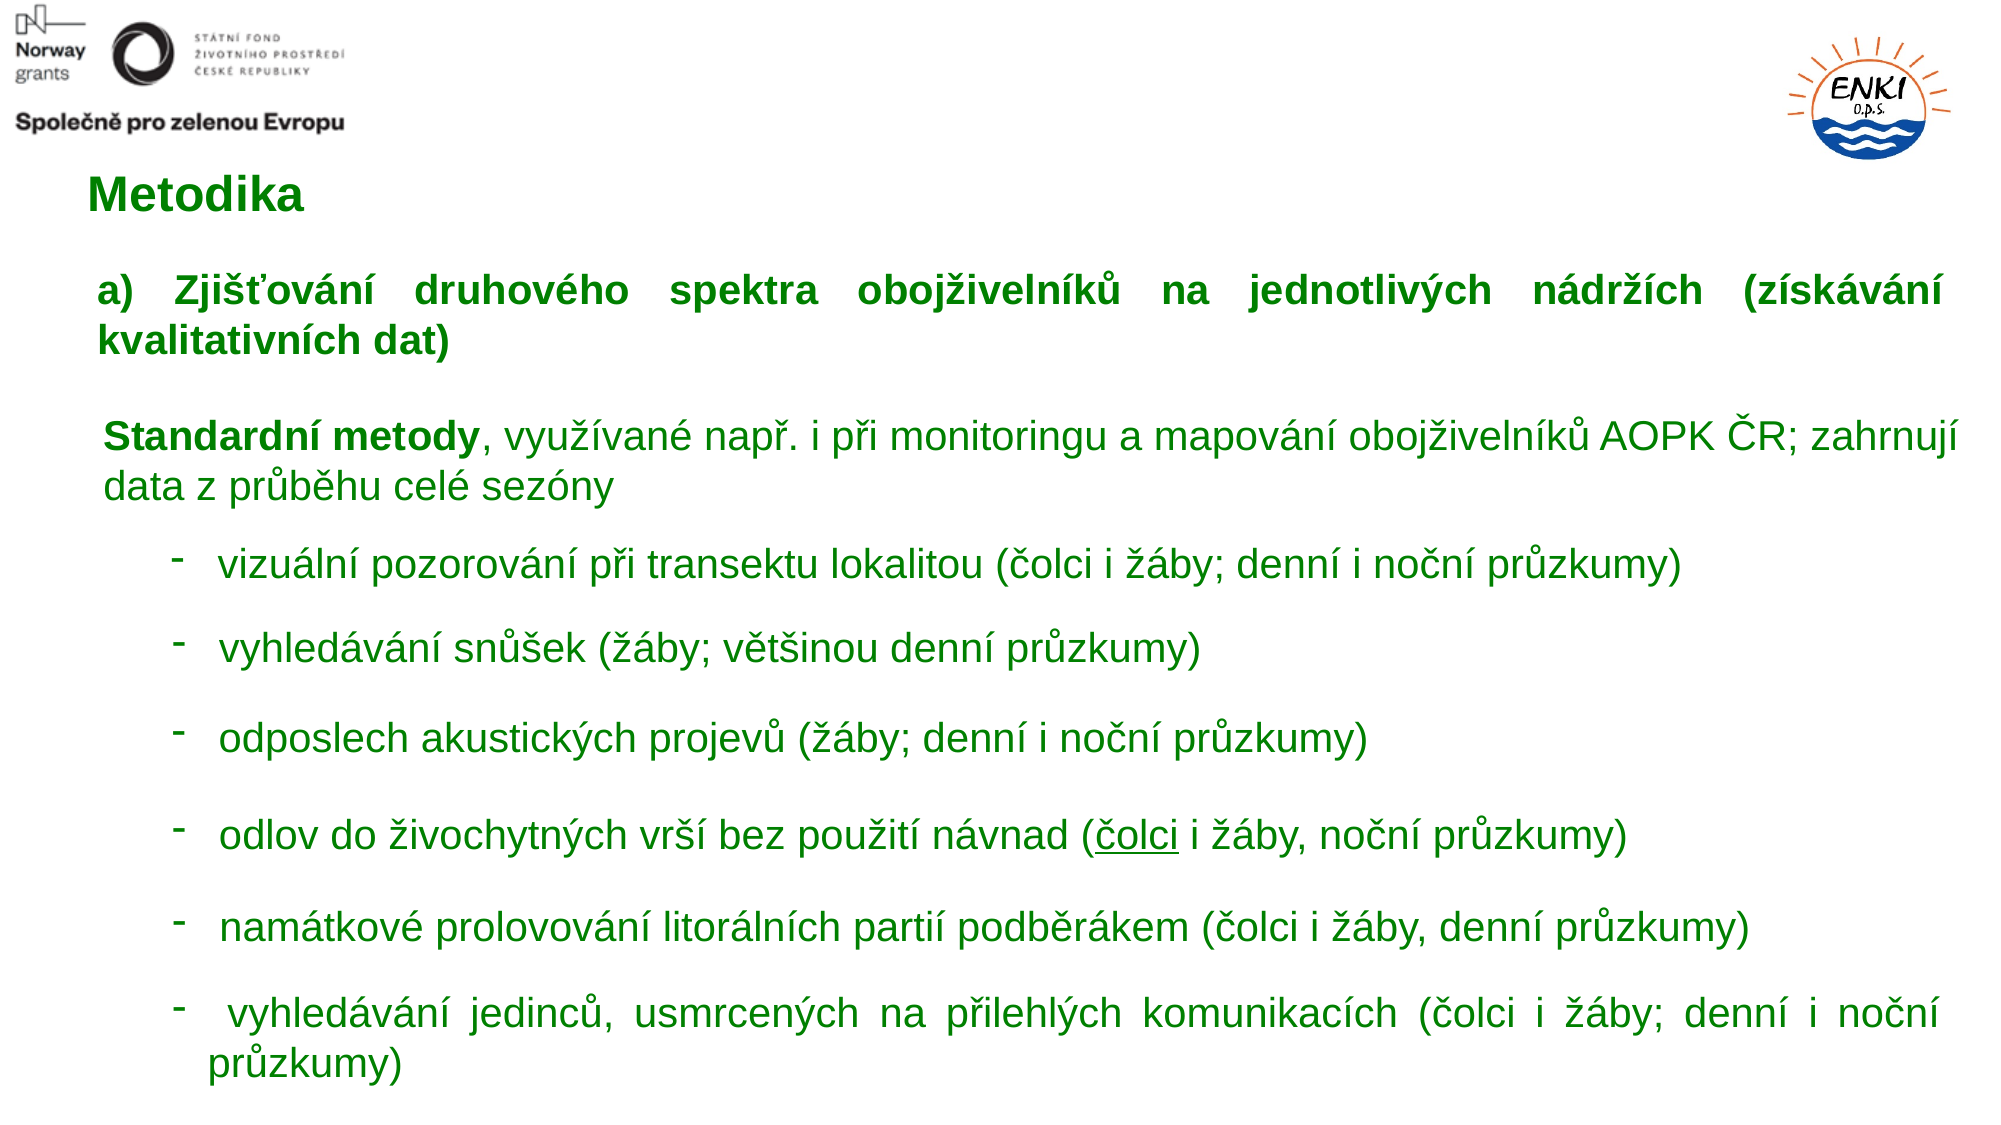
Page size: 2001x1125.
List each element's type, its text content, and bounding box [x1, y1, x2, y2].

text_box vizuální pozorování při transektu lokalitou (čolci i žáby; denní i noční průzkumy) [155, 529, 2000, 595]
text_box odposlech akustických projevů (žáby; denní i noční průzkumy) [157, 703, 2000, 769]
text_box Metodika [73, 154, 1803, 229]
text_box a) Zjišťování druhového spektra obojživelníků na jednotlivých nádržích (získávání kvalitativních dat) [83, 255, 1959, 370]
text_box namátkové prolovování litorálních partií podběrákem (čolci i žáby, denní průzkumy) [157, 892, 2000, 958]
picture [1782, 31, 1958, 165]
text_box odlov do živochytných vrší bez použití návnad (čolci i žáby, noční průzkumy) [157, 800, 2000, 865]
text_box vyhledávání jedinců, usmrcených na přilehlých komunikacích (čolci i žáby; denní i noční průzkumy) [157, 978, 1956, 1094]
text_box vyhledávání snůšek (žáby; většinou denní průzkumy) [157, 613, 2000, 679]
picture [9, 0, 353, 146]
text_box Standardní metody, využívané např. i při monitoringu a mapování obojživelníků AOPK ČR; zahrnují data z průběhu celé sezóny [88, 400, 1980, 516]
